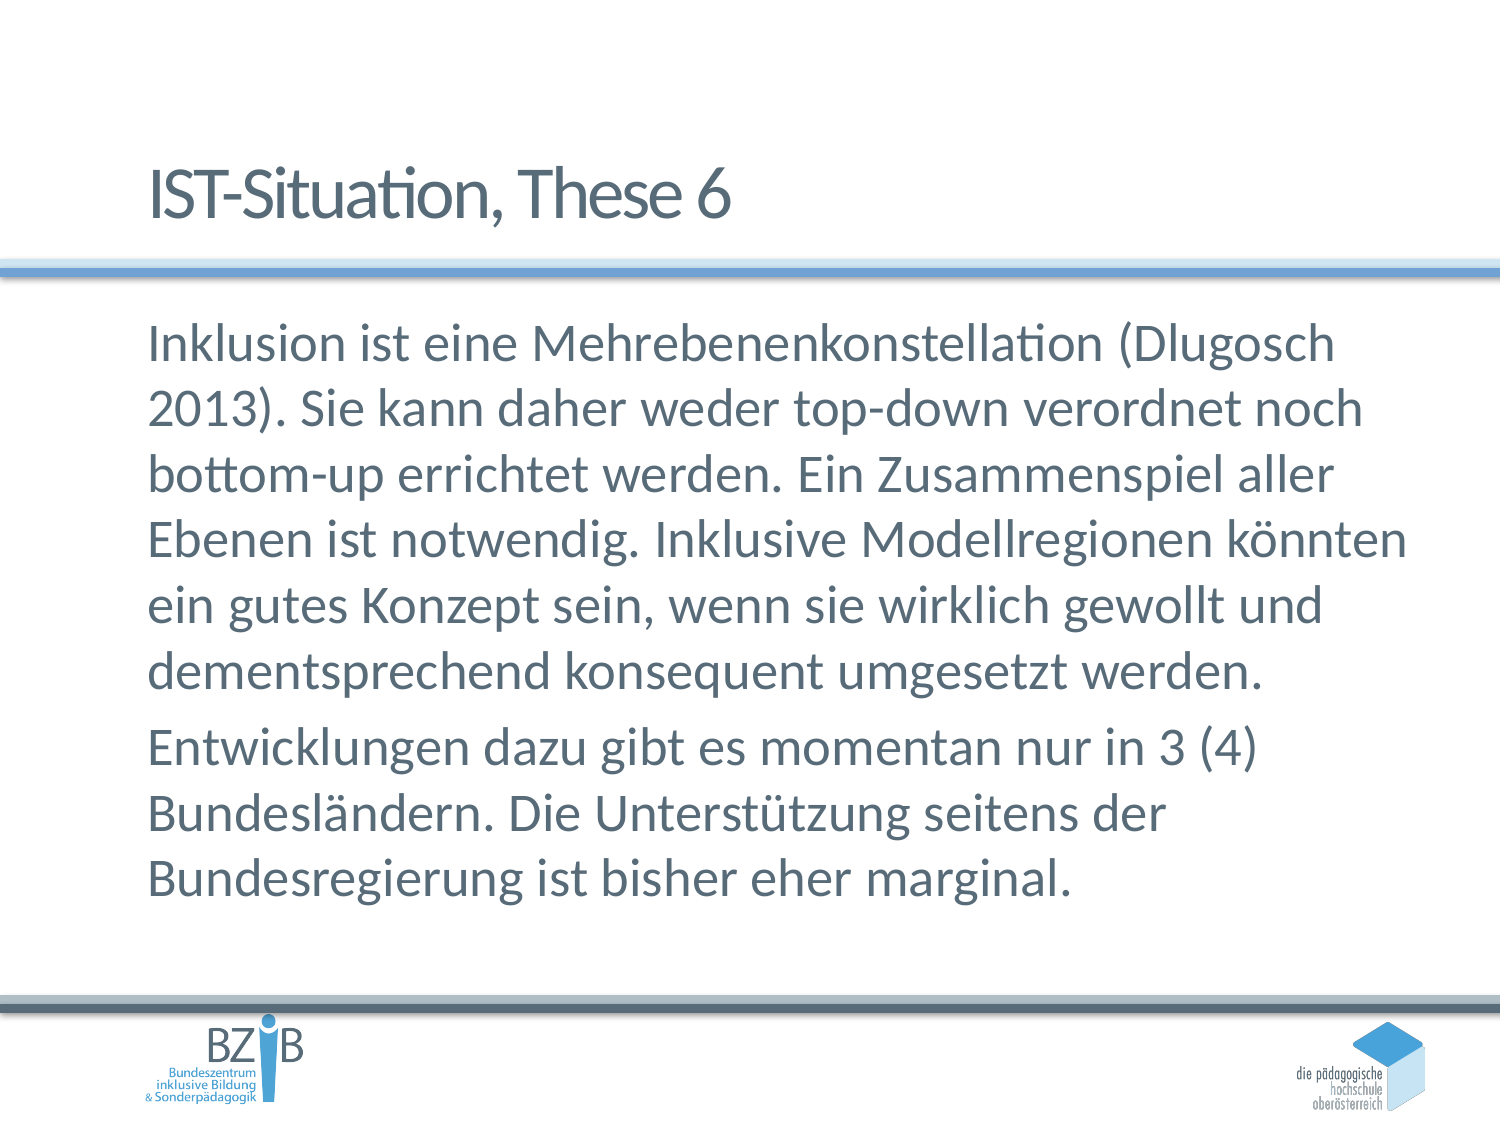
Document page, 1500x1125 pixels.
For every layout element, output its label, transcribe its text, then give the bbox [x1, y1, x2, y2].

list Inklusion ist eine Mehrebenenkonstellation (Dlugosch 2013). Sie kann daher weder top-down verordnet noch bottom-up errichtet werden. Ein Zusammenspiel aller Ebenen ist notwendig. Inklusive Modellregionen könnten ein gutes Konzept sein, wenn sie wirklich gewollt und dementsprechend konsequent umgesetzt werden. Entwicklungen dazu gibt es momentan nur in 3 (4) Bundesländern. Die Unterstützung seitens der Bundesregierung ist bisher eher marginal. [132, 298, 1460, 970]
picture [132, 1014, 313, 1105]
title IST-Situation, These 6 [132, 56, 1091, 242]
picture [1297, 1022, 1425, 1111]
